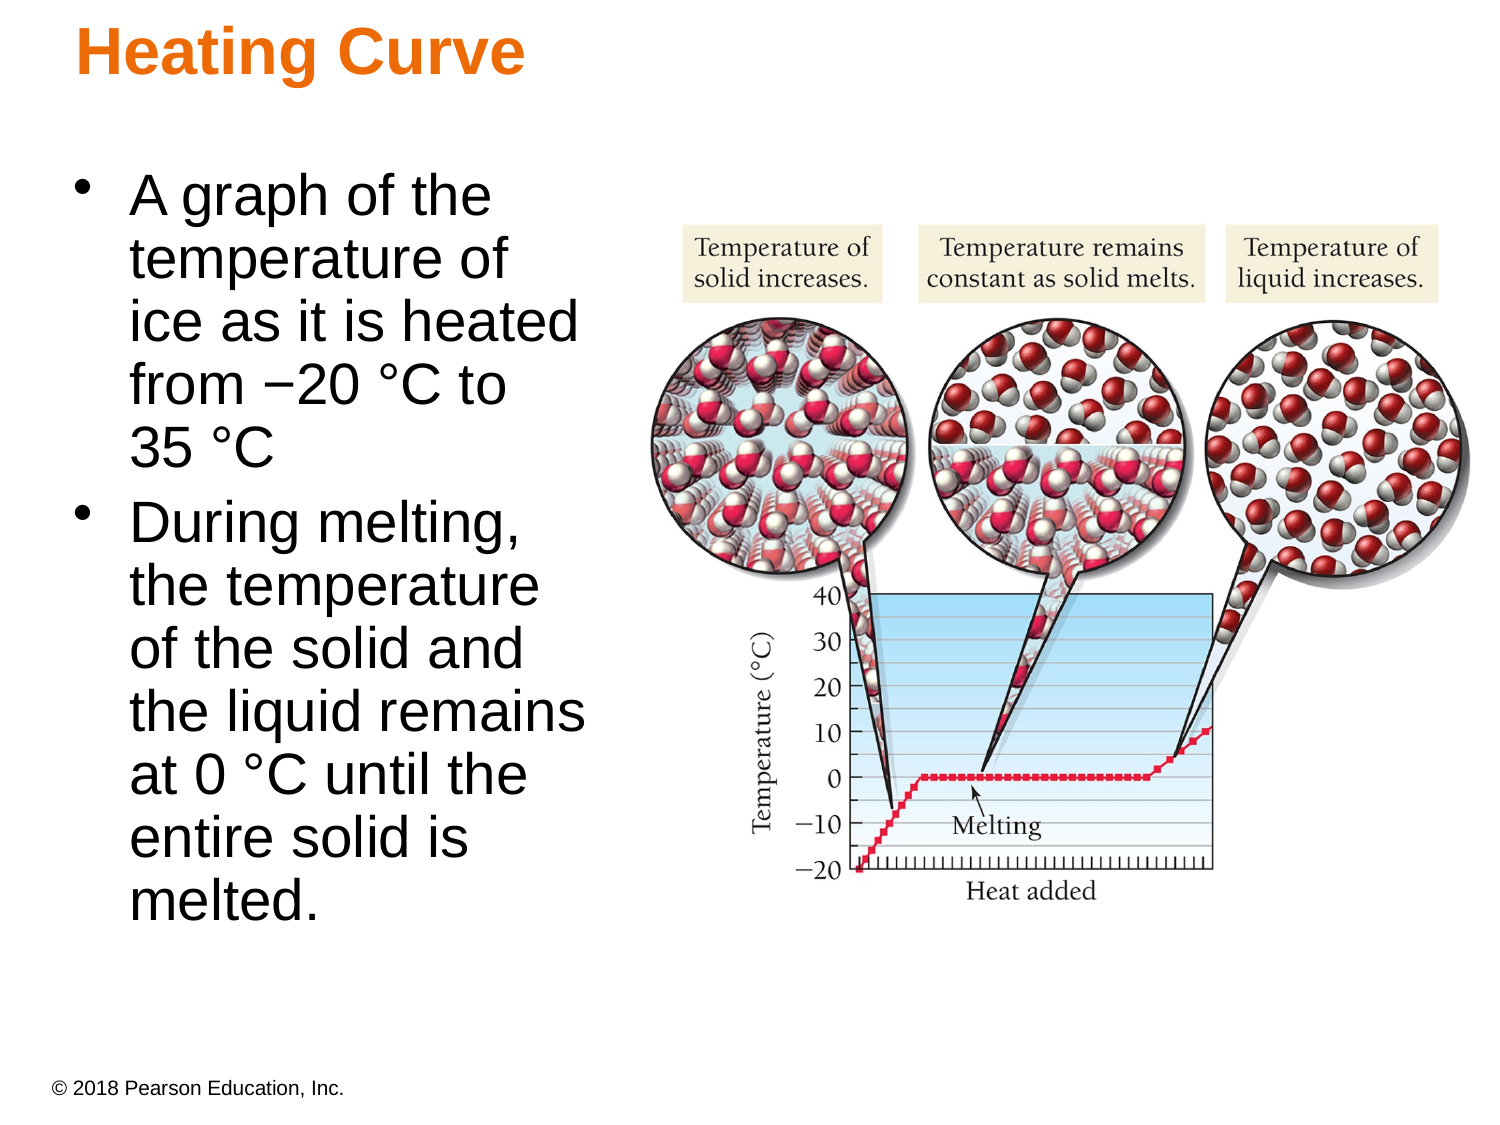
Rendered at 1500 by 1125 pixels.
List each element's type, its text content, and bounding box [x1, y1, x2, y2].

picture [643, 216, 1477, 905]
list A graph of the temperature of ice as it is heated from −20 °C to 35 °C During melting, the temperature of the solid and the liquid remains at 0 °C until the entire solid is melted. [57, 158, 608, 951]
title Heating Curve [0, 0, 1500, 203]
